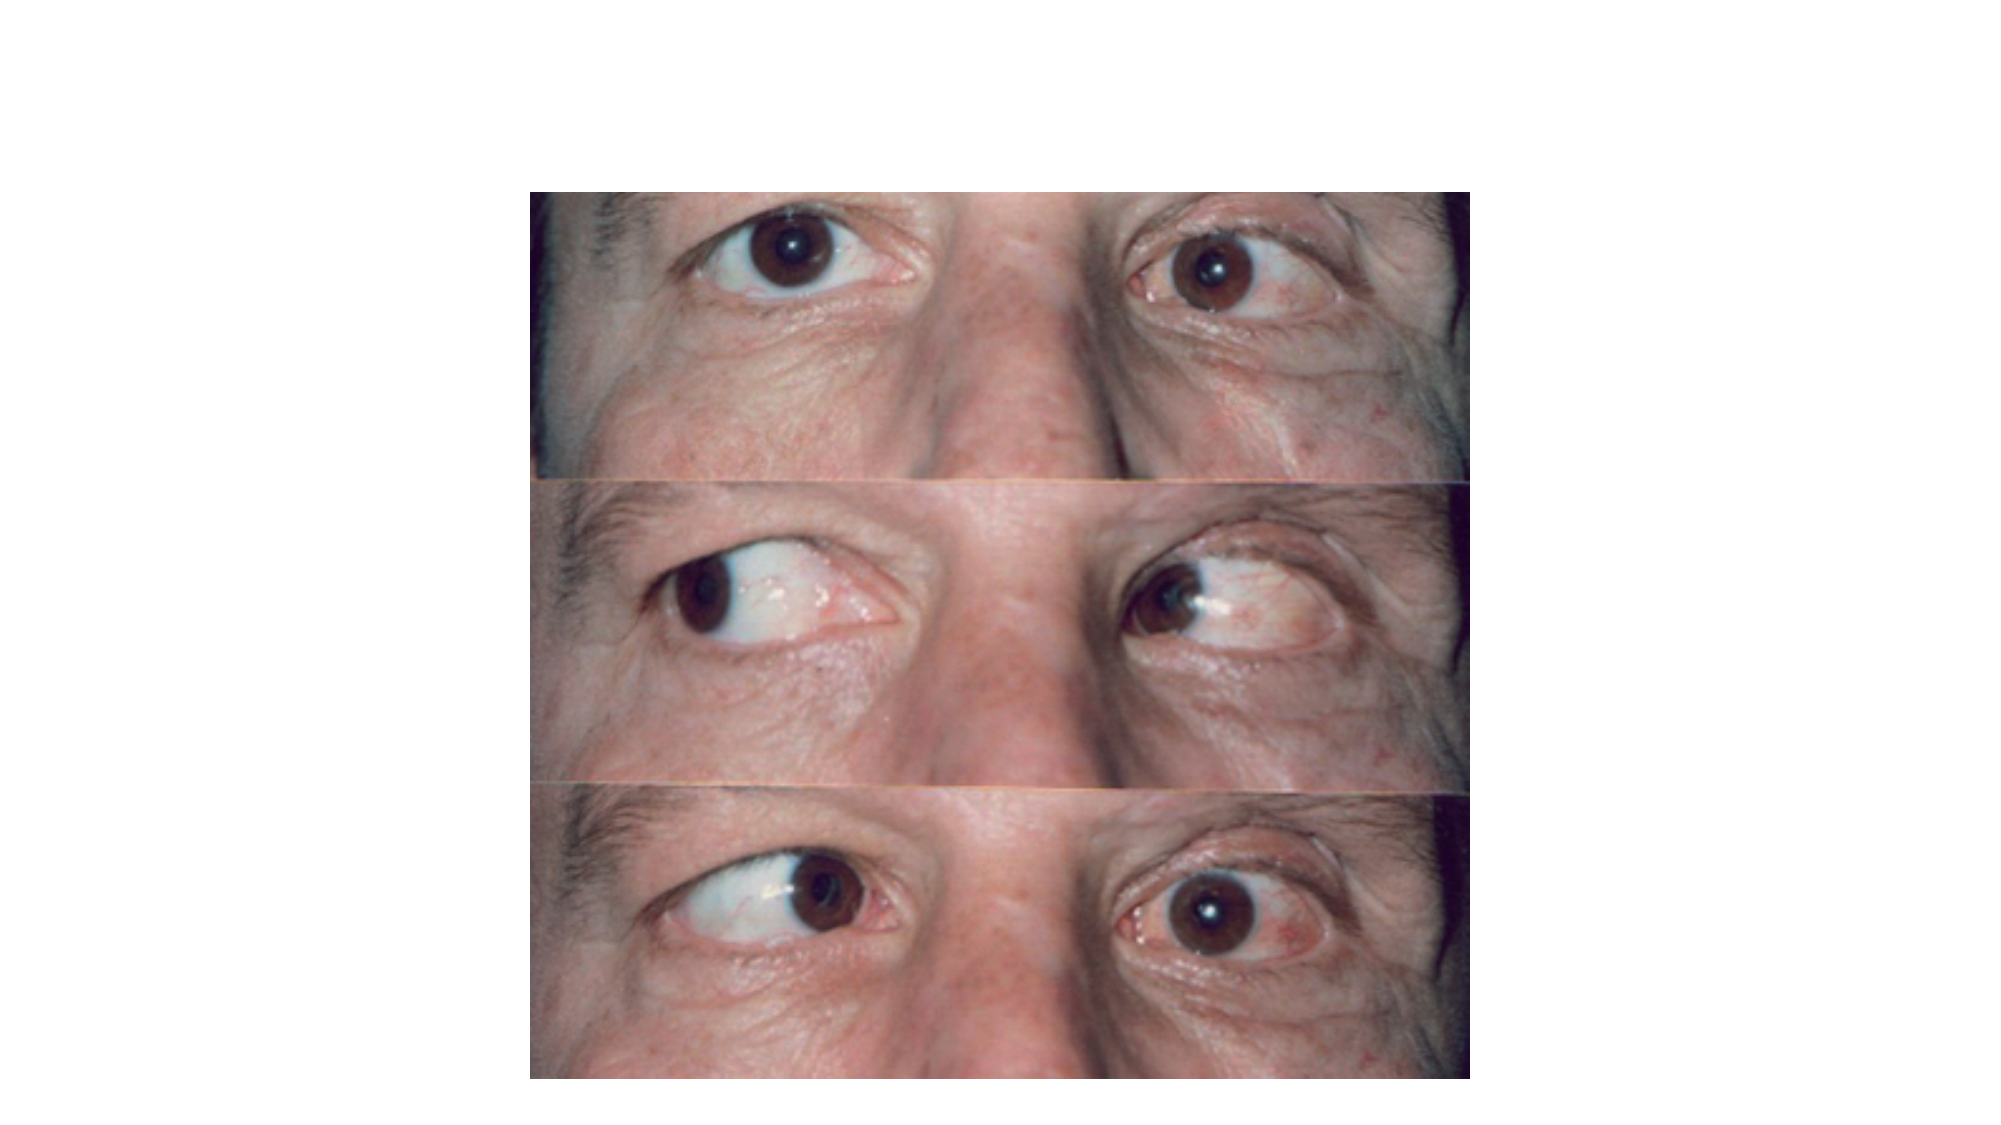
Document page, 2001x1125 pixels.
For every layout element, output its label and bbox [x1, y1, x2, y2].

list [530, 192, 1470, 1080]
